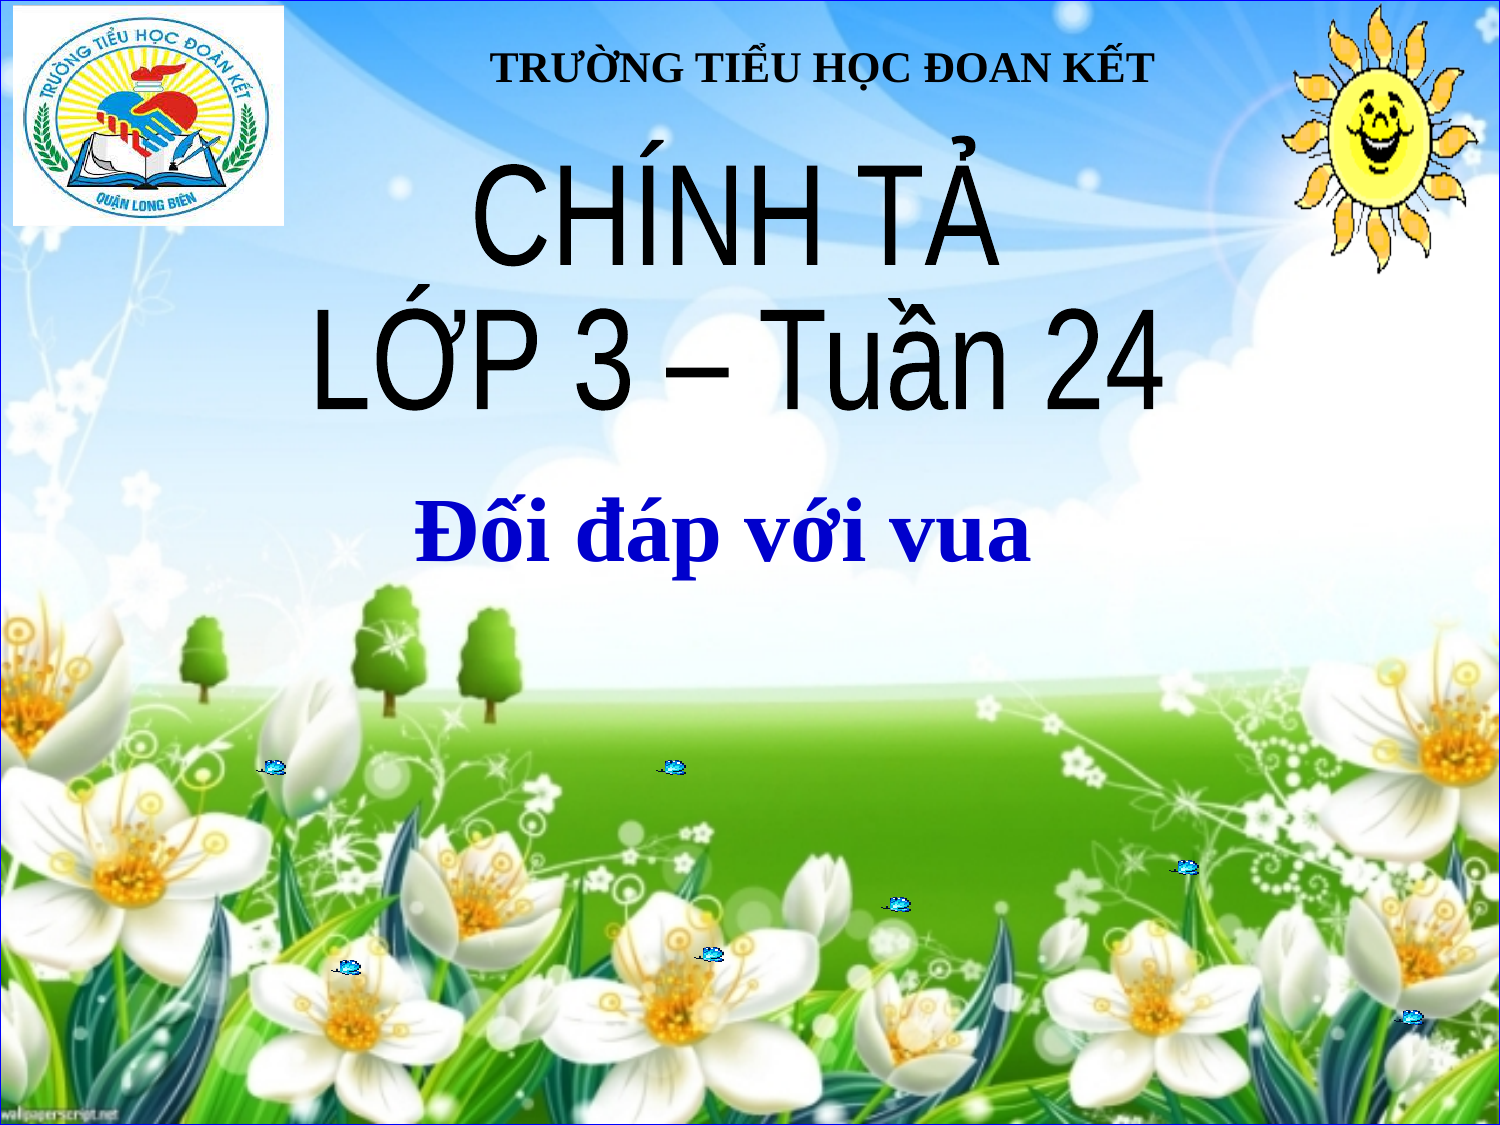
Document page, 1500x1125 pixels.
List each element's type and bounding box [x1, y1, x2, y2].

title [0, 0, 1500, 1125]
picture [987, 699, 1438, 1027]
picture [1261, 0, 1500, 288]
picture [149, 799, 376, 977]
picture [74, 599, 301, 777]
picture [474, 599, 926, 965]
picture [13, 5, 284, 226]
